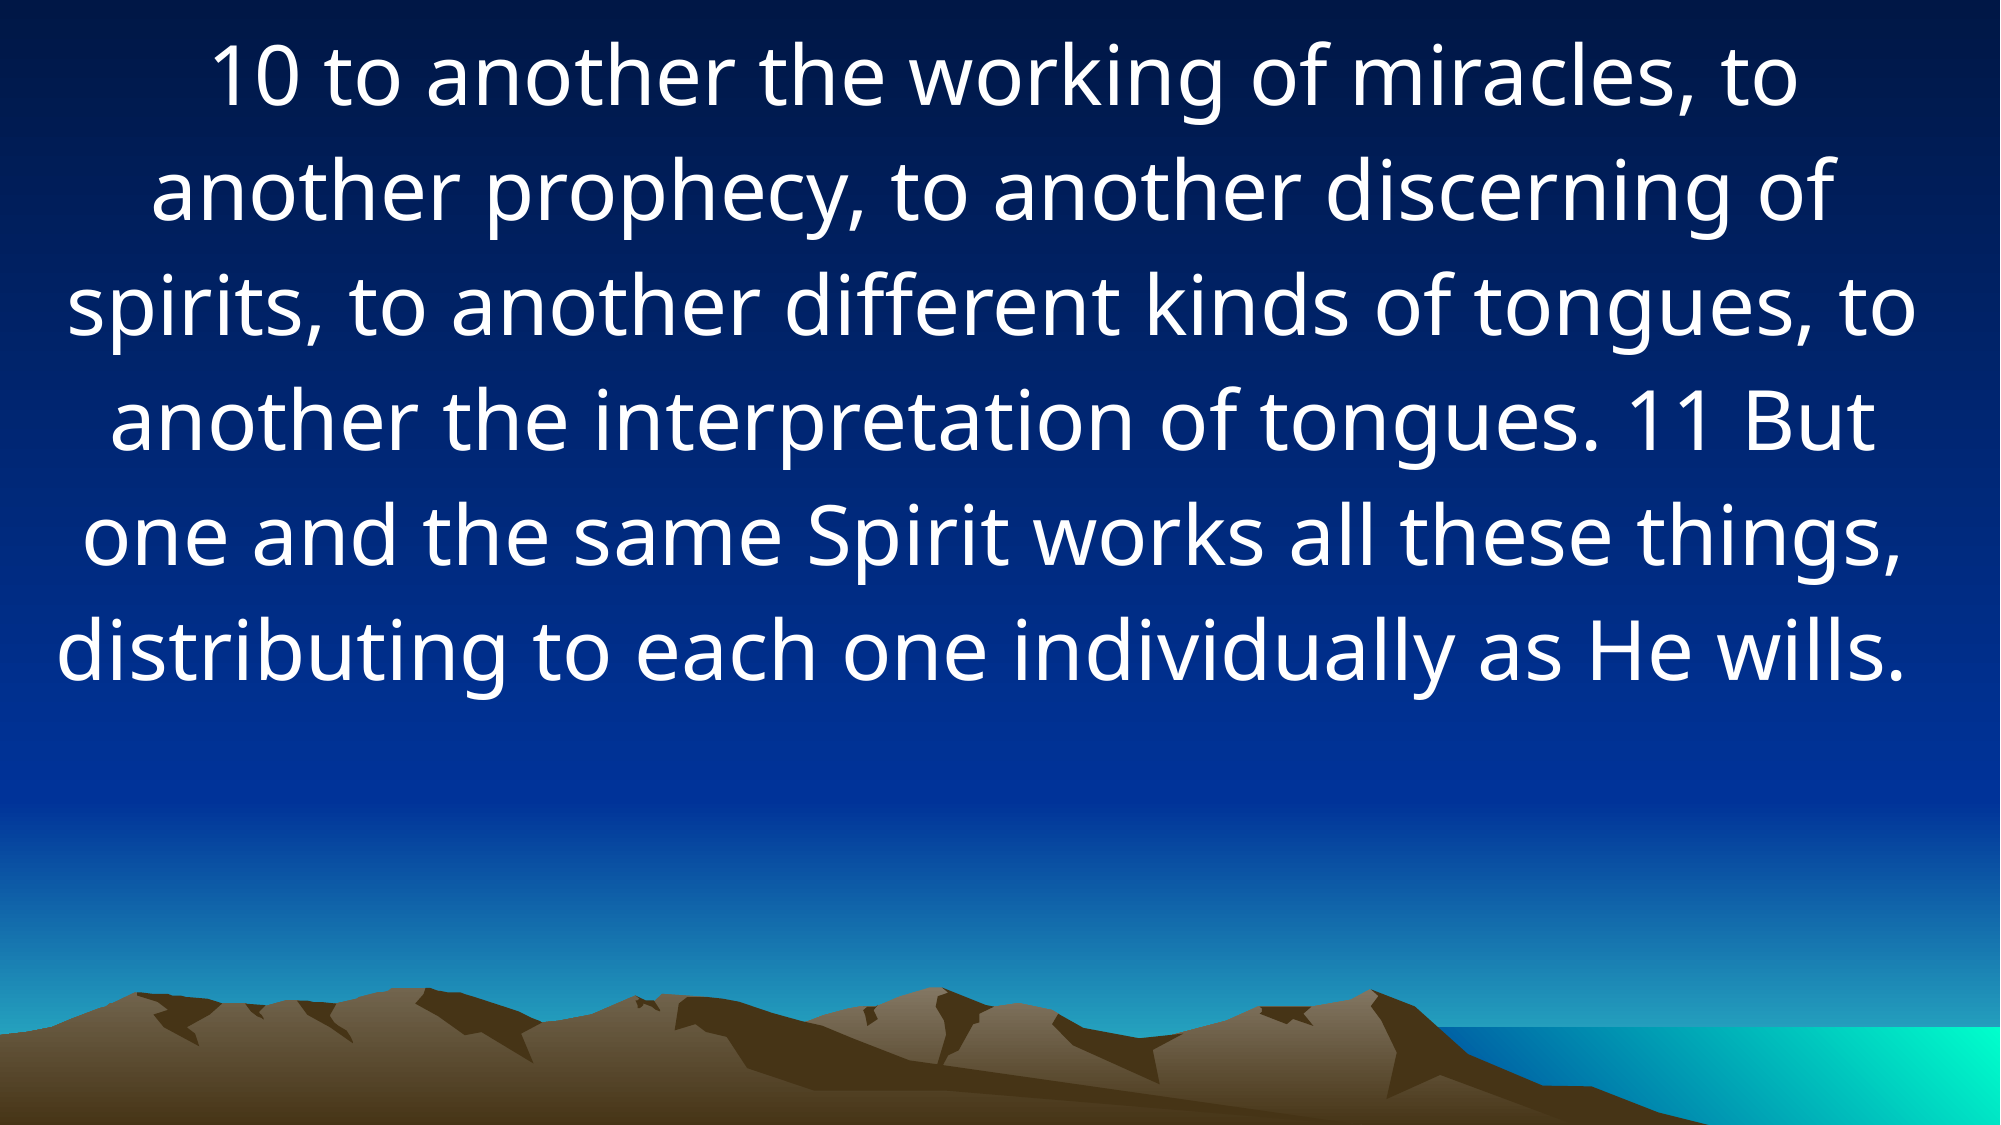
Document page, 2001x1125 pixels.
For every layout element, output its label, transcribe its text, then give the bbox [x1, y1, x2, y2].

text_box 10 to another the working of miracles, to another prophecy, to another discerning of spirits, to another different kinds of tongues, to another the interpretation of tongues. 11 But one and the same Spirit works all these things, distributing to each one individually as He wills. [12, 0, 1975, 988]
